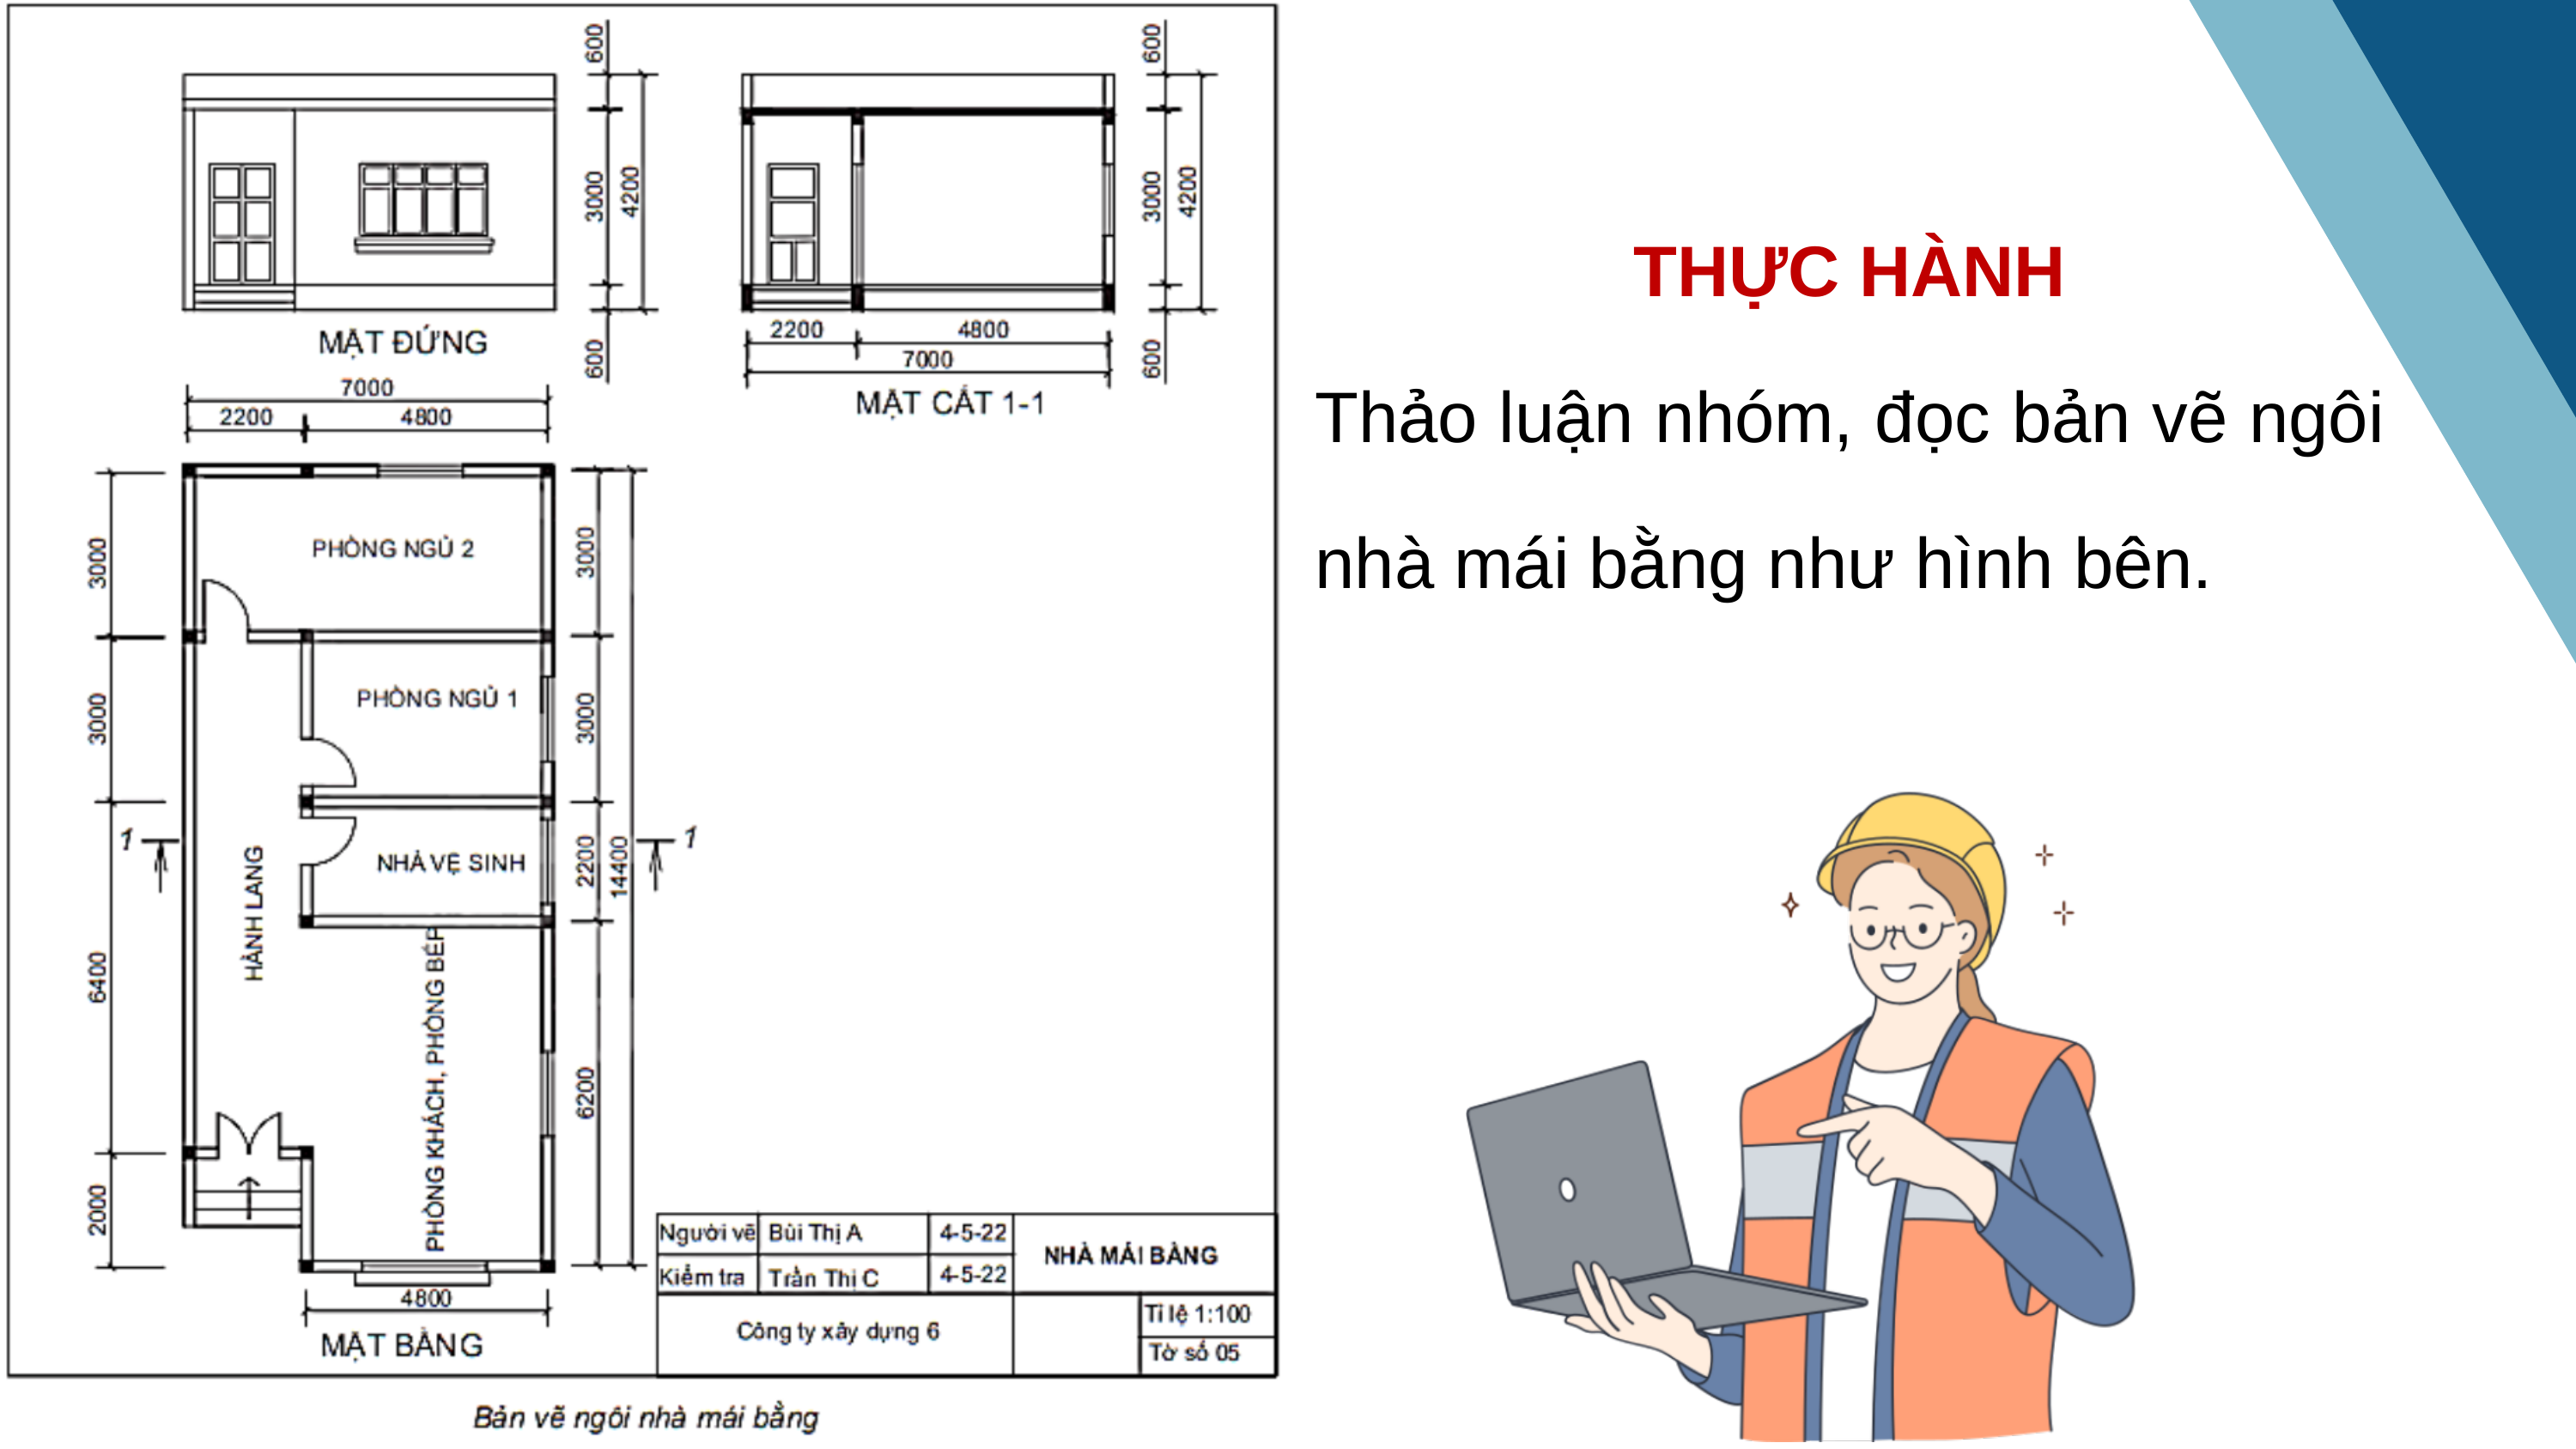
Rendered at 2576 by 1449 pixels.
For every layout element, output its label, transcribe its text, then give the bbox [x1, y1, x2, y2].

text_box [2218, 0, 2576, 609]
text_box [2136, 0, 2576, 714]
picture [1466, 787, 2142, 1442]
text_box THỰC HÀNH Thảo luận nhóm, đọc bản vẽ ngôi nhà mái bằng như hình bên. [1370, 158, 2130, 609]
picture [0, 1, 1368, 1449]
